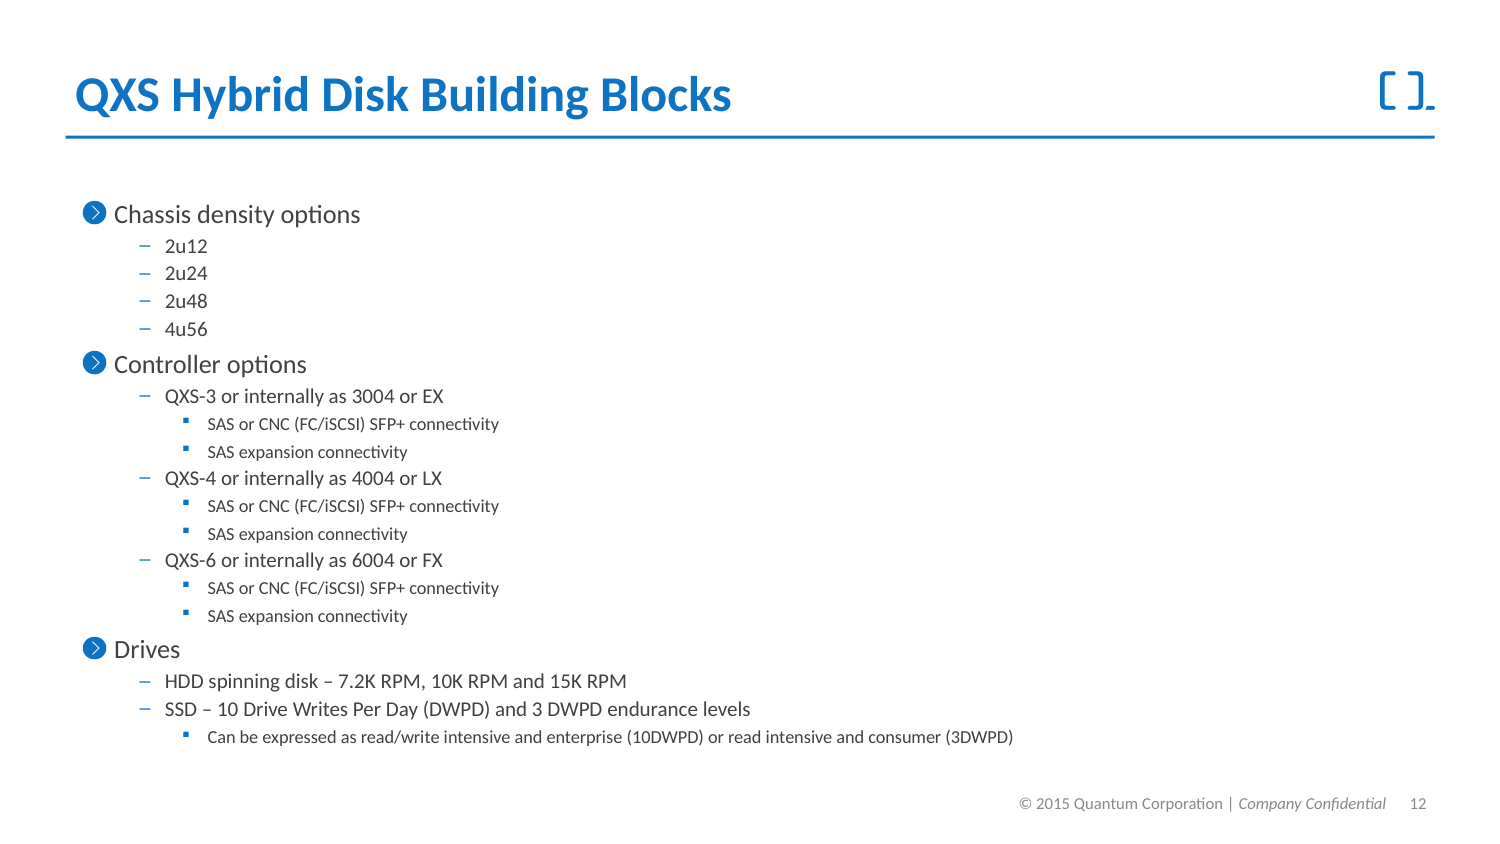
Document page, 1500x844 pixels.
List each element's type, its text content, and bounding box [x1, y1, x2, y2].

picture [80, 198, 109, 227]
picture [80, 634, 109, 662]
list Chassis density options 2u12 2u24 2u48 4u56 Controller options QXS-3 or internally as 3004 or EX SAS or CNC (FC/iSCSI) SFP+ connectivity SAS expansion connectivity QXS-4 or internally as 4004 or LX SAS or CNC (FC/iSCSI) SFP+ connectivity SAS expansion connectivity QXS-6 or internally as 6004 or FX SAS or CNC (FC/iSCSI) SFP+ connectivity SAS expansion connectivity Drives HDD spinning disk – 7.2K RPM, 10K RPM and 15K RPM SSD – 10 Drive Writes Per Day (DWPD) and 3 DWPD endurance levels Can be expressed as read/write intensive and enterprise (10DWPD) or read intensive and consumer (3DWPD) [65, 196, 1425, 754]
picture [80, 348, 109, 377]
picture [1380, 71, 1435, 110]
title QXS Hybrid Disk Building Blocks [60, 8, 1350, 122]
